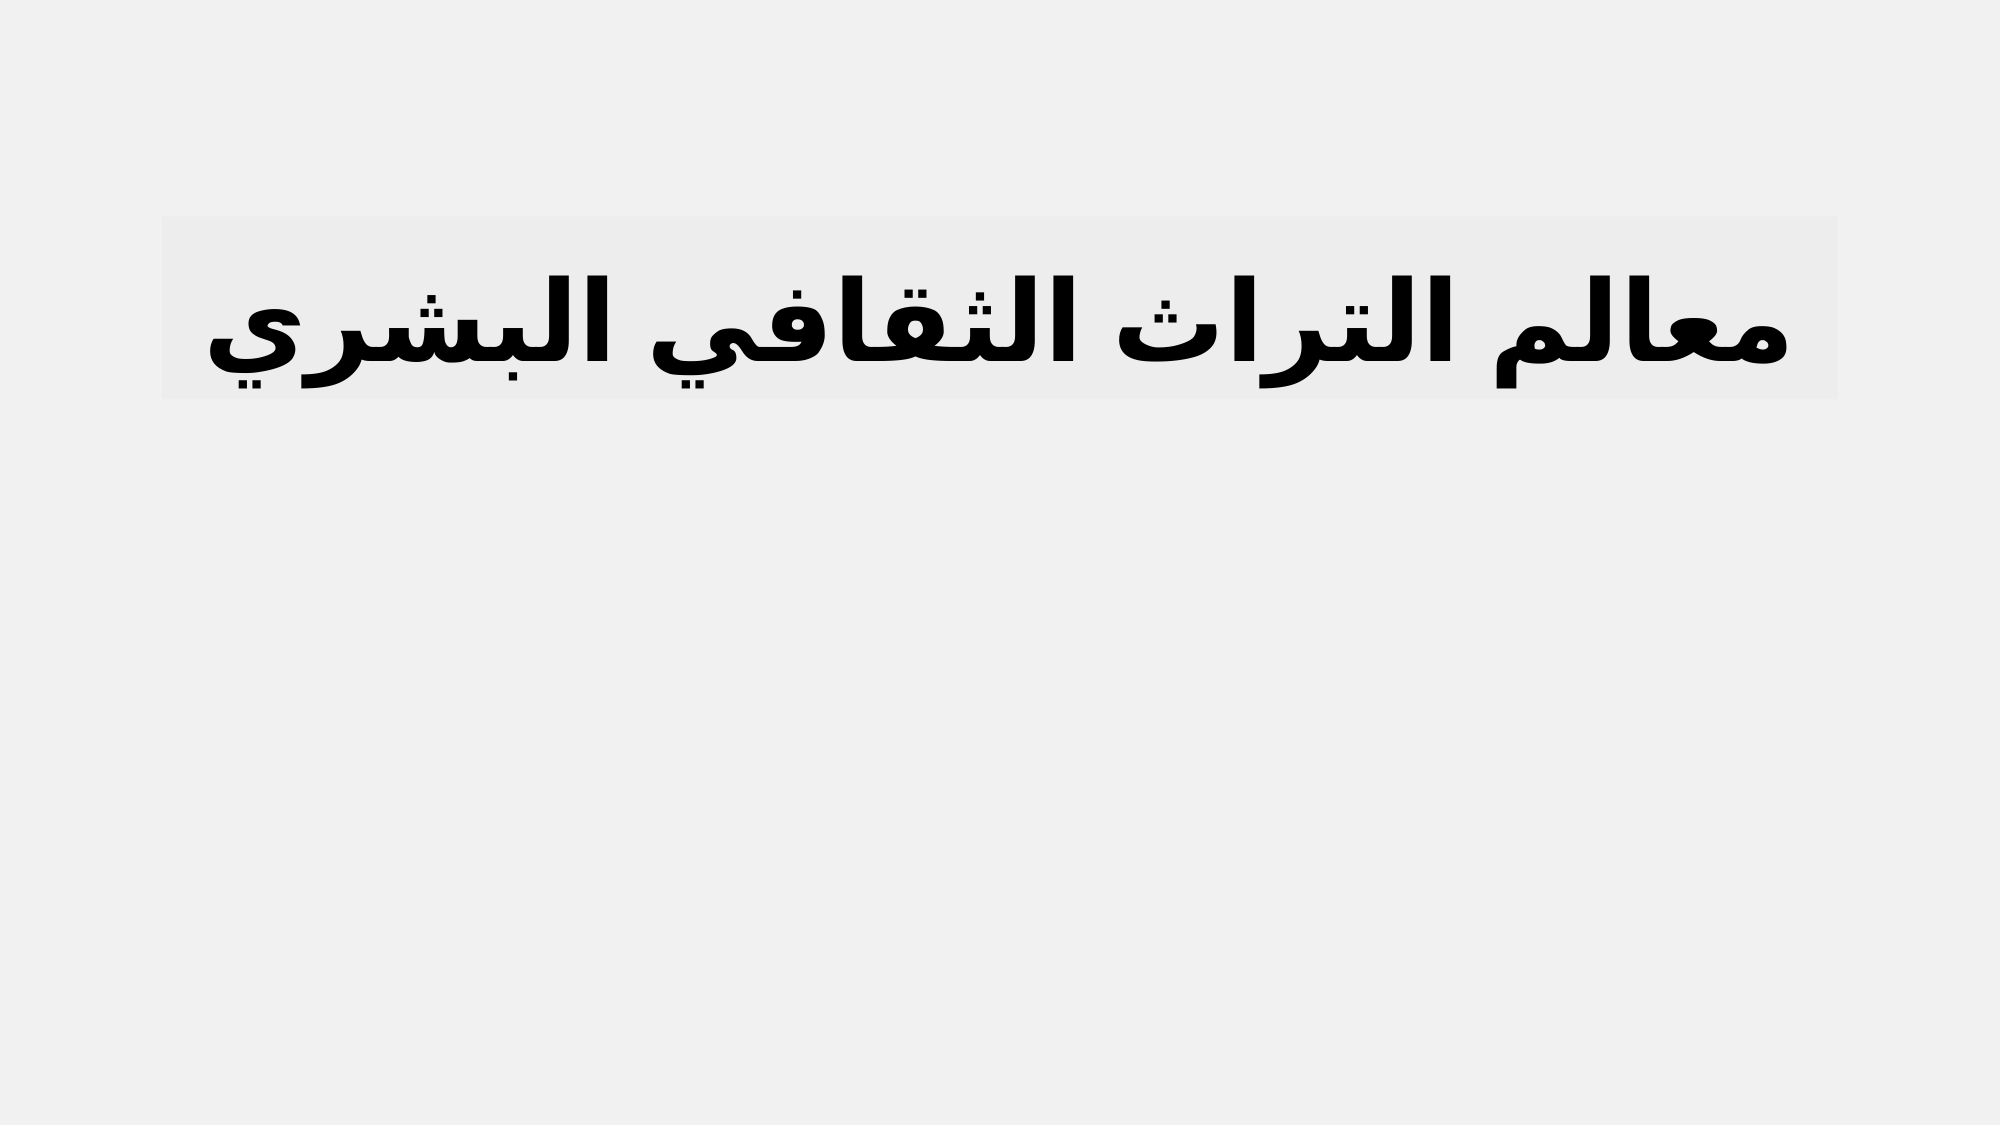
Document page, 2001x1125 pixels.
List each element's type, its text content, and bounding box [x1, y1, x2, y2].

title معالم التراث الثقافي البشري [162, 216, 1838, 400]
